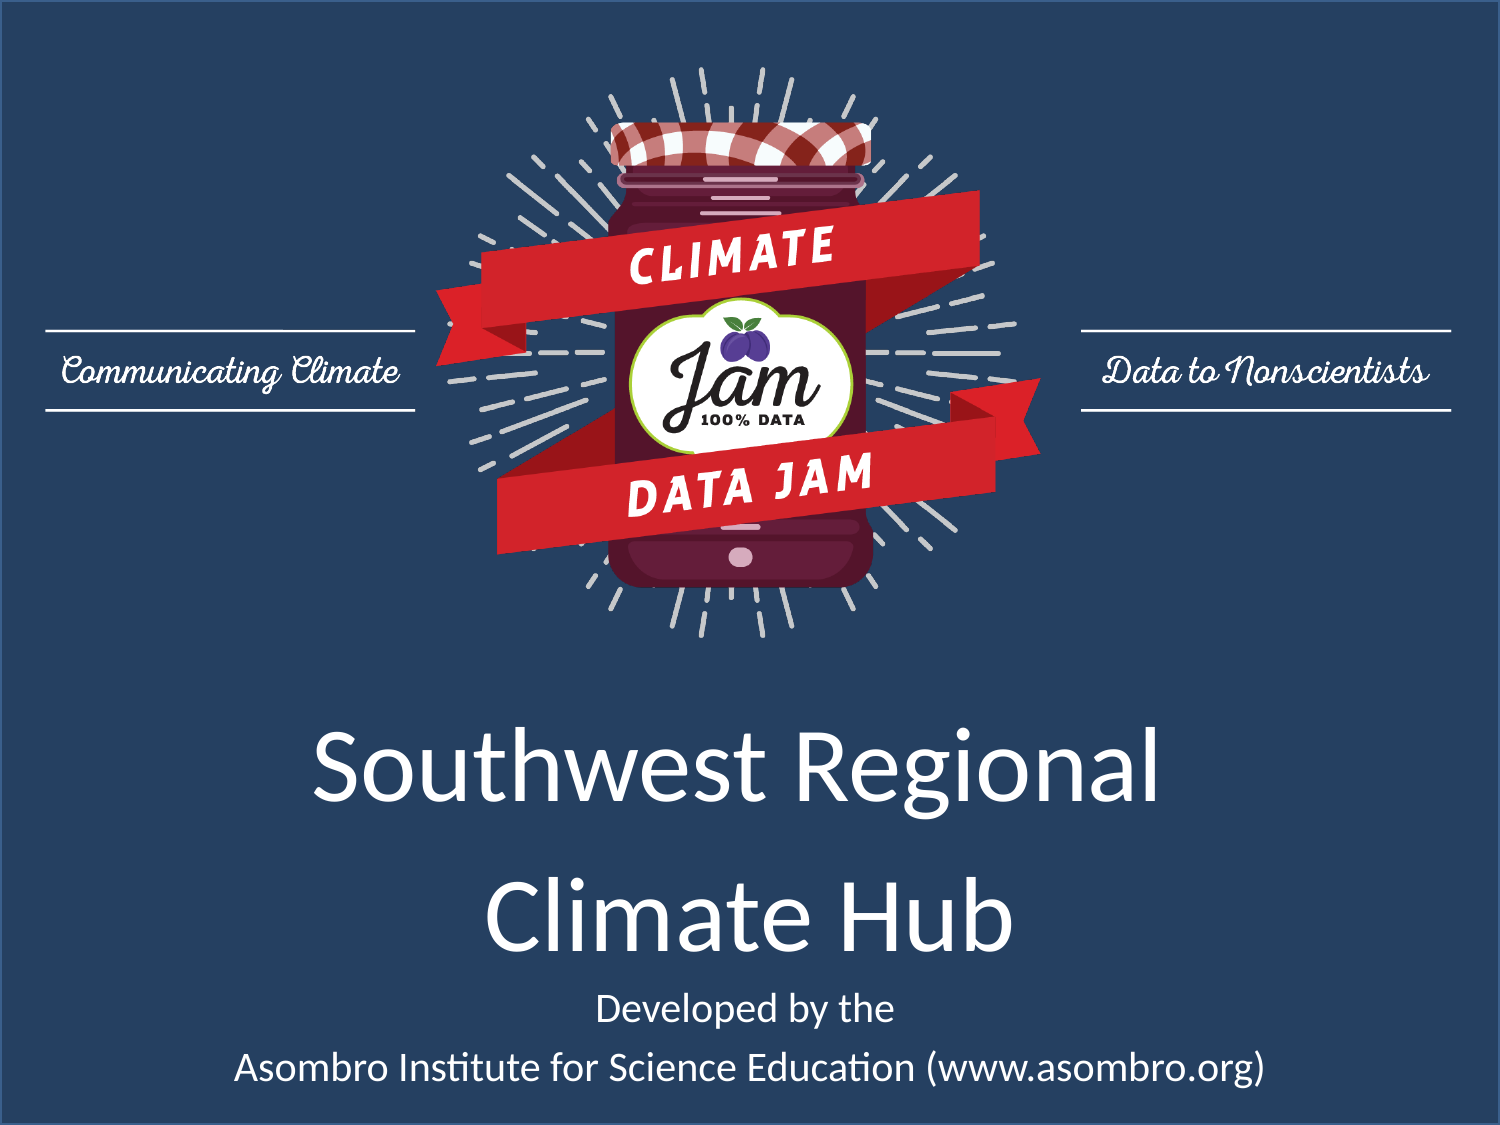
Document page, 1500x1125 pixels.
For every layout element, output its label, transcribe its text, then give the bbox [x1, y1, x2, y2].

picture [37, 67, 1459, 638]
text_box [0, 0, 1500, 1125]
subtitle Southwest Regional Climate Hub Developed by the Asombro Institute for Science Education (www.asombro.org) [81, 687, 1419, 1100]
